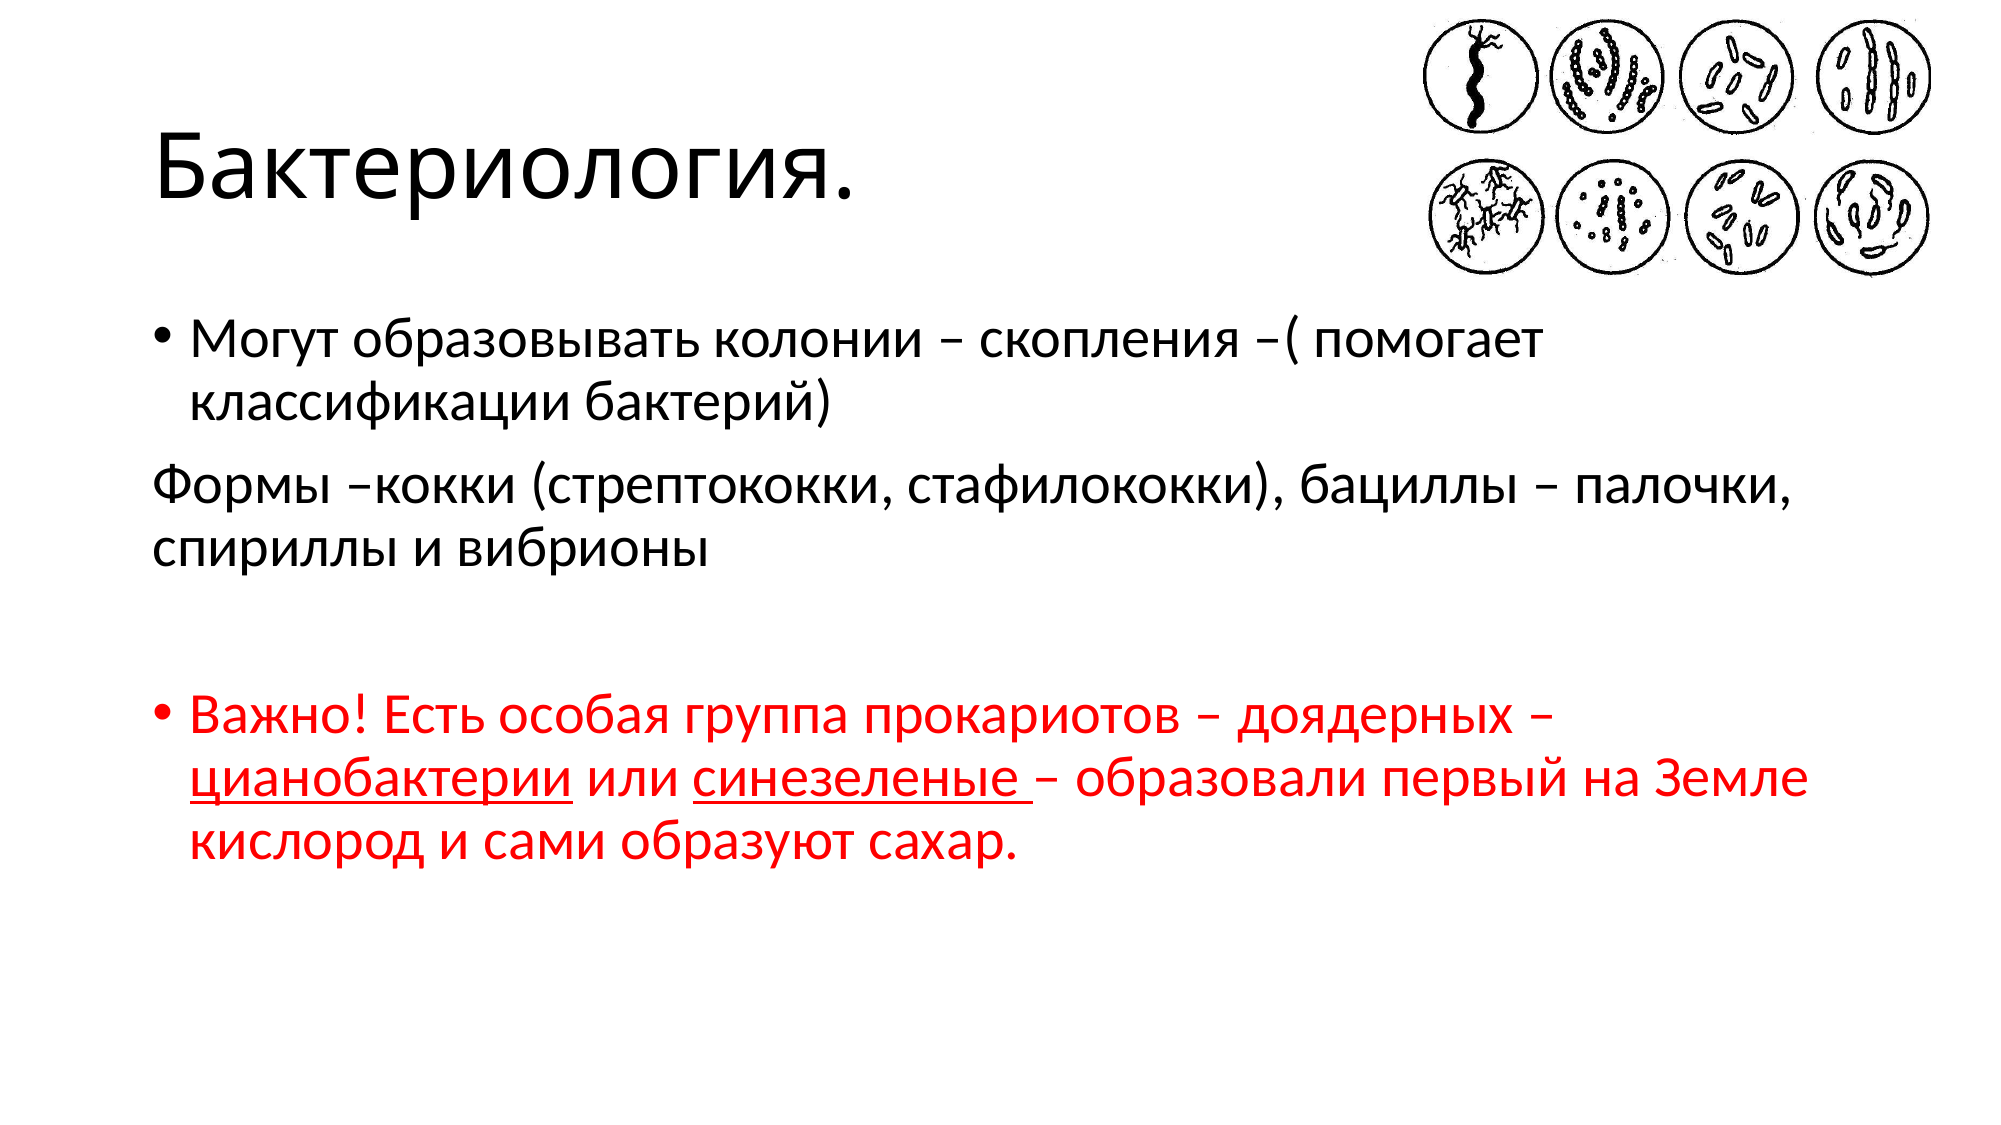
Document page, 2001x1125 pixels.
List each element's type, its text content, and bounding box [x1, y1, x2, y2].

title Бактериология. 1. [137, 59, 1423, 278]
list Могут образовывать колонии – скопления –( помогает классификации бактерий) Формы –кокки (стрептококки, стафилококки), бациллы – палочки, спириллы и вибрионы Важно! Есть особая группа прокариотов – доядерных – цианобактерии или синезеленые – образовали первый на Земле кислород и сами образуют сахар. [137, 299, 1863, 1014]
picture [1423, 18, 1931, 278]
